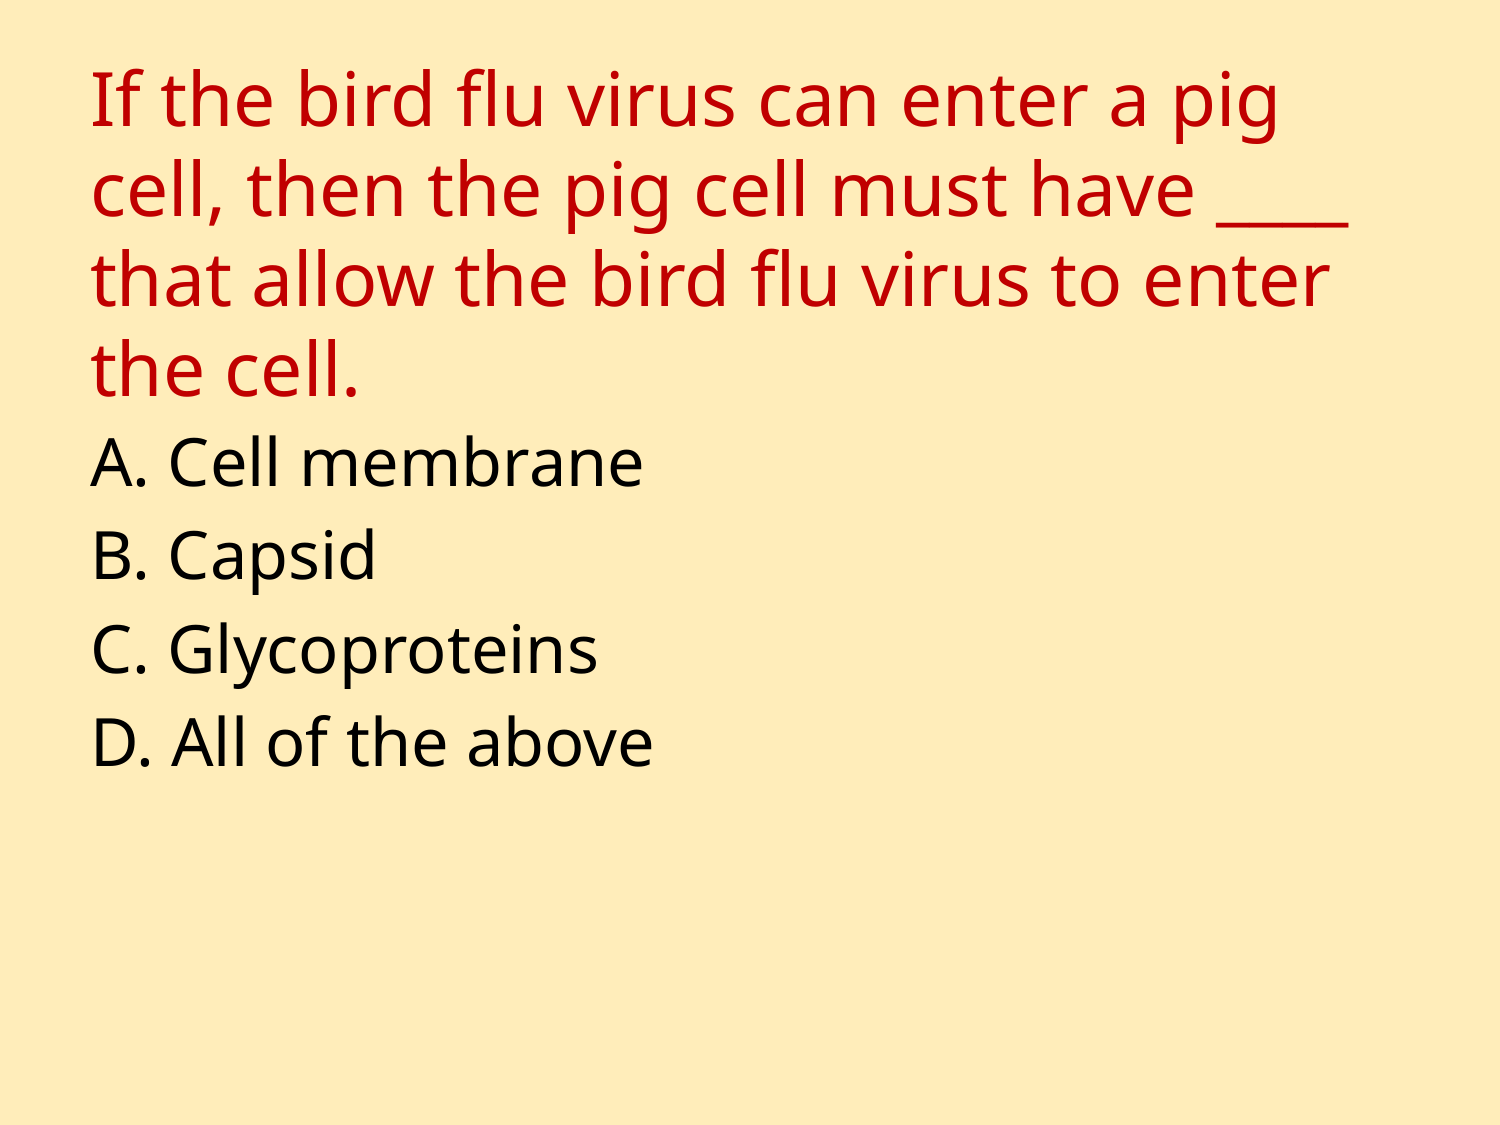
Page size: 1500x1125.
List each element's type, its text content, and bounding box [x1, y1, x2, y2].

title If the bird flu virus can enter a pig cell, then the pig cell must have ____ that allow the bird flu virus to enter the cell. [75, 137, 1425, 325]
list A. Cell membrane B. Capsid C. Glycoproteins D. All of the above [75, 412, 1425, 1005]
